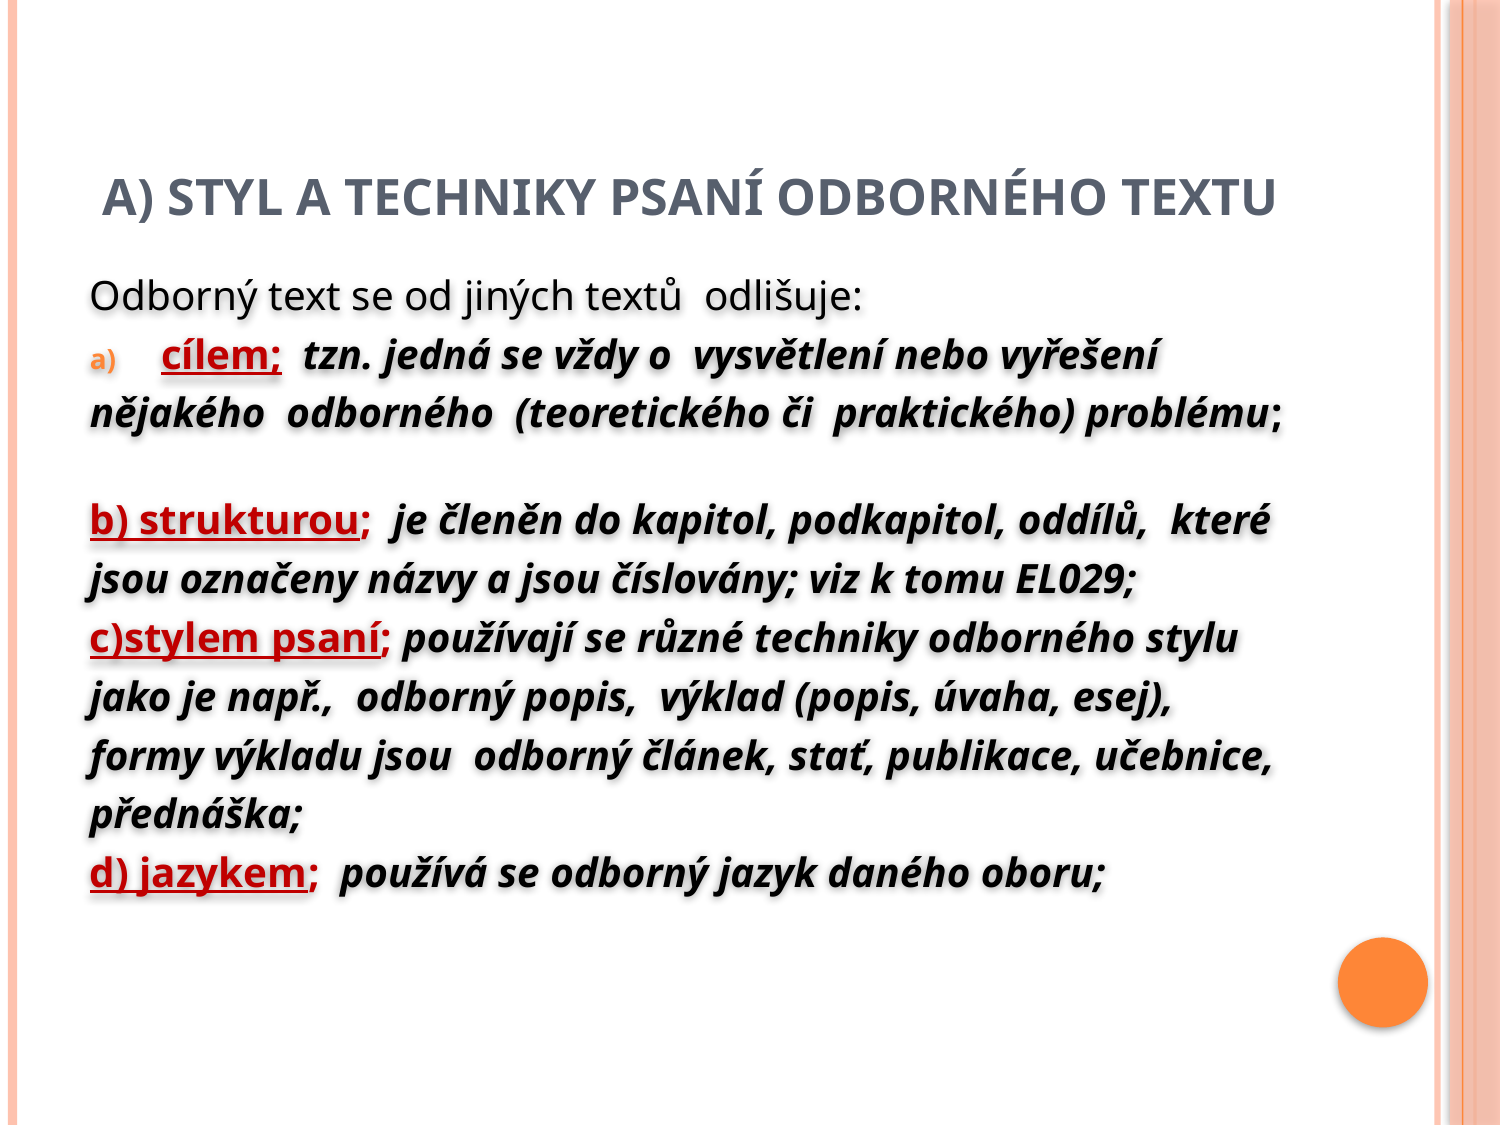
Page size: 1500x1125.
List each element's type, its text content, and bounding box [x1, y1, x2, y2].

title A) Styl a techniky psaní odborného textu [75, 45, 1300, 233]
list Odborný text se od jiných textů odlišuje: cílem; tzn. jedná se vždy o vysvětlení nebo vyřešení nějakého odborného (teoretického či praktického) problému; b) strukturou; je členěn do kapitol, podkapitol, oddílů, které jsou označeny názvy a jsou číslovány; viz k tomu EL029; c)stylem psaní; používají se různé techniky odborného stylu jako je např., odborný popis, výklad (popis, úvaha, esej), formy výkladu jsou odborný článek, stať, publikace, učebnice, přednáška; d) jazykem; používá se odborný jazyk daného oboru; [74, 261, 1301, 1063]
